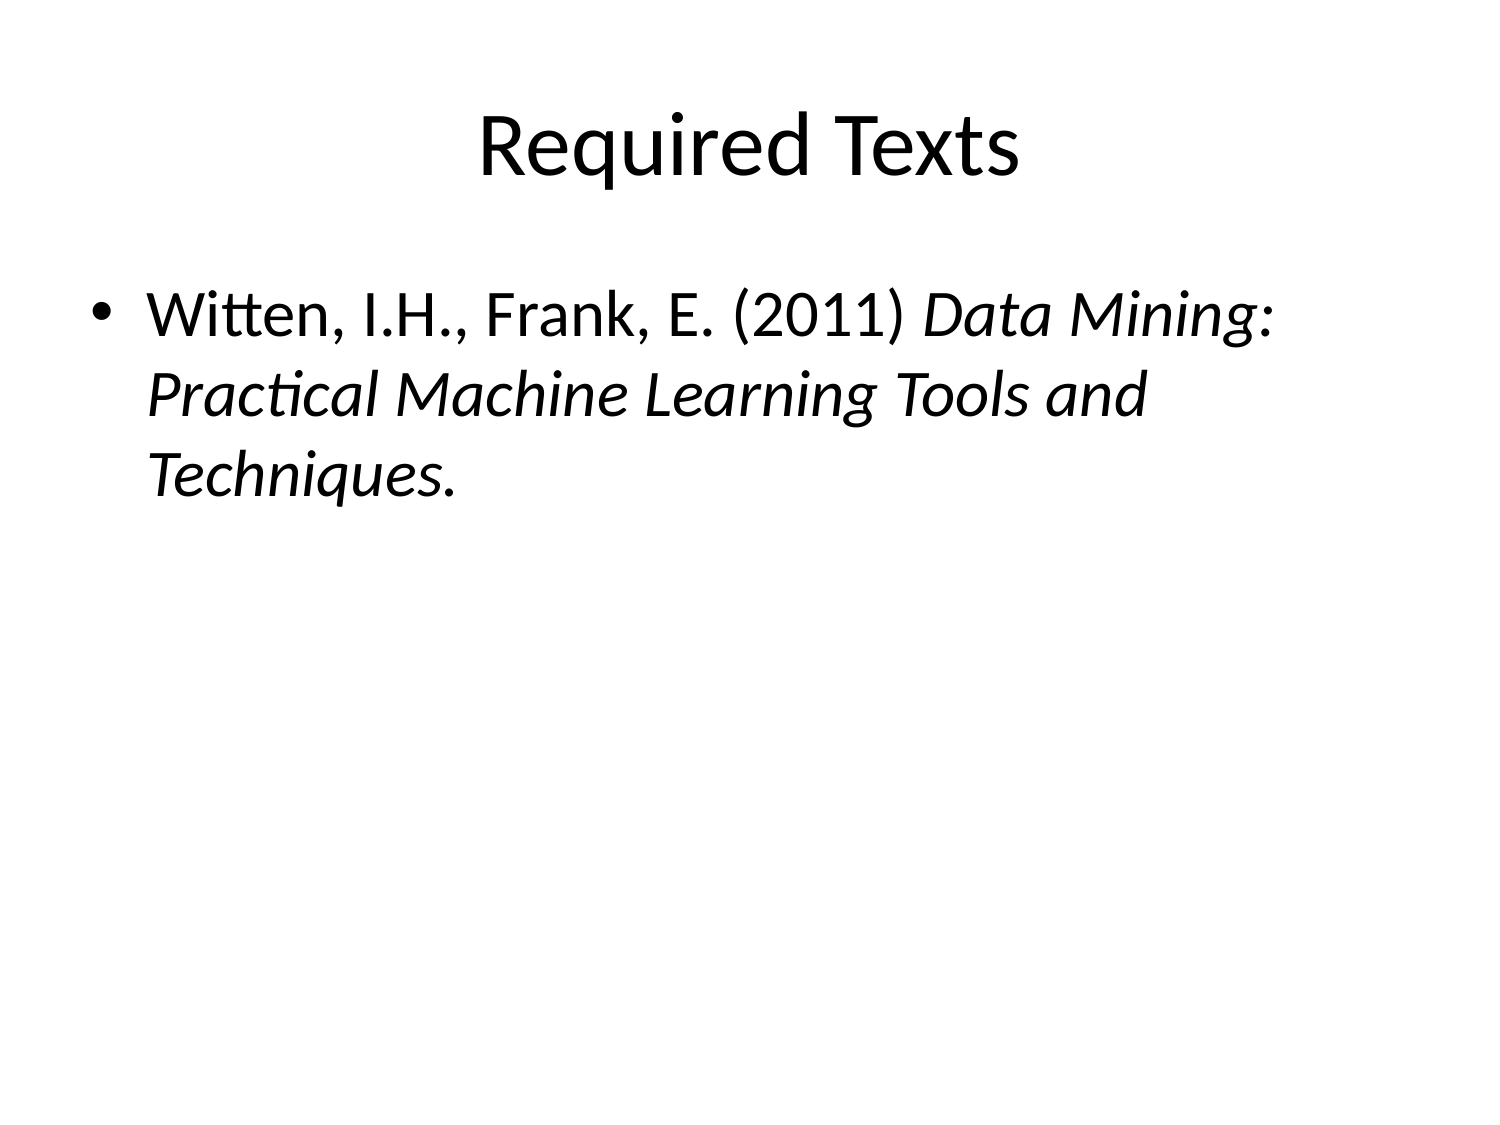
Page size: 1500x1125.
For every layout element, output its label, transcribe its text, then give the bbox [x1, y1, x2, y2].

list Witten, I.H., Frank, E. (2011) Data Mining: Practical Machine Learning Tools and Techniques. [75, 262, 1425, 1005]
title Required Texts [75, 45, 1425, 233]
